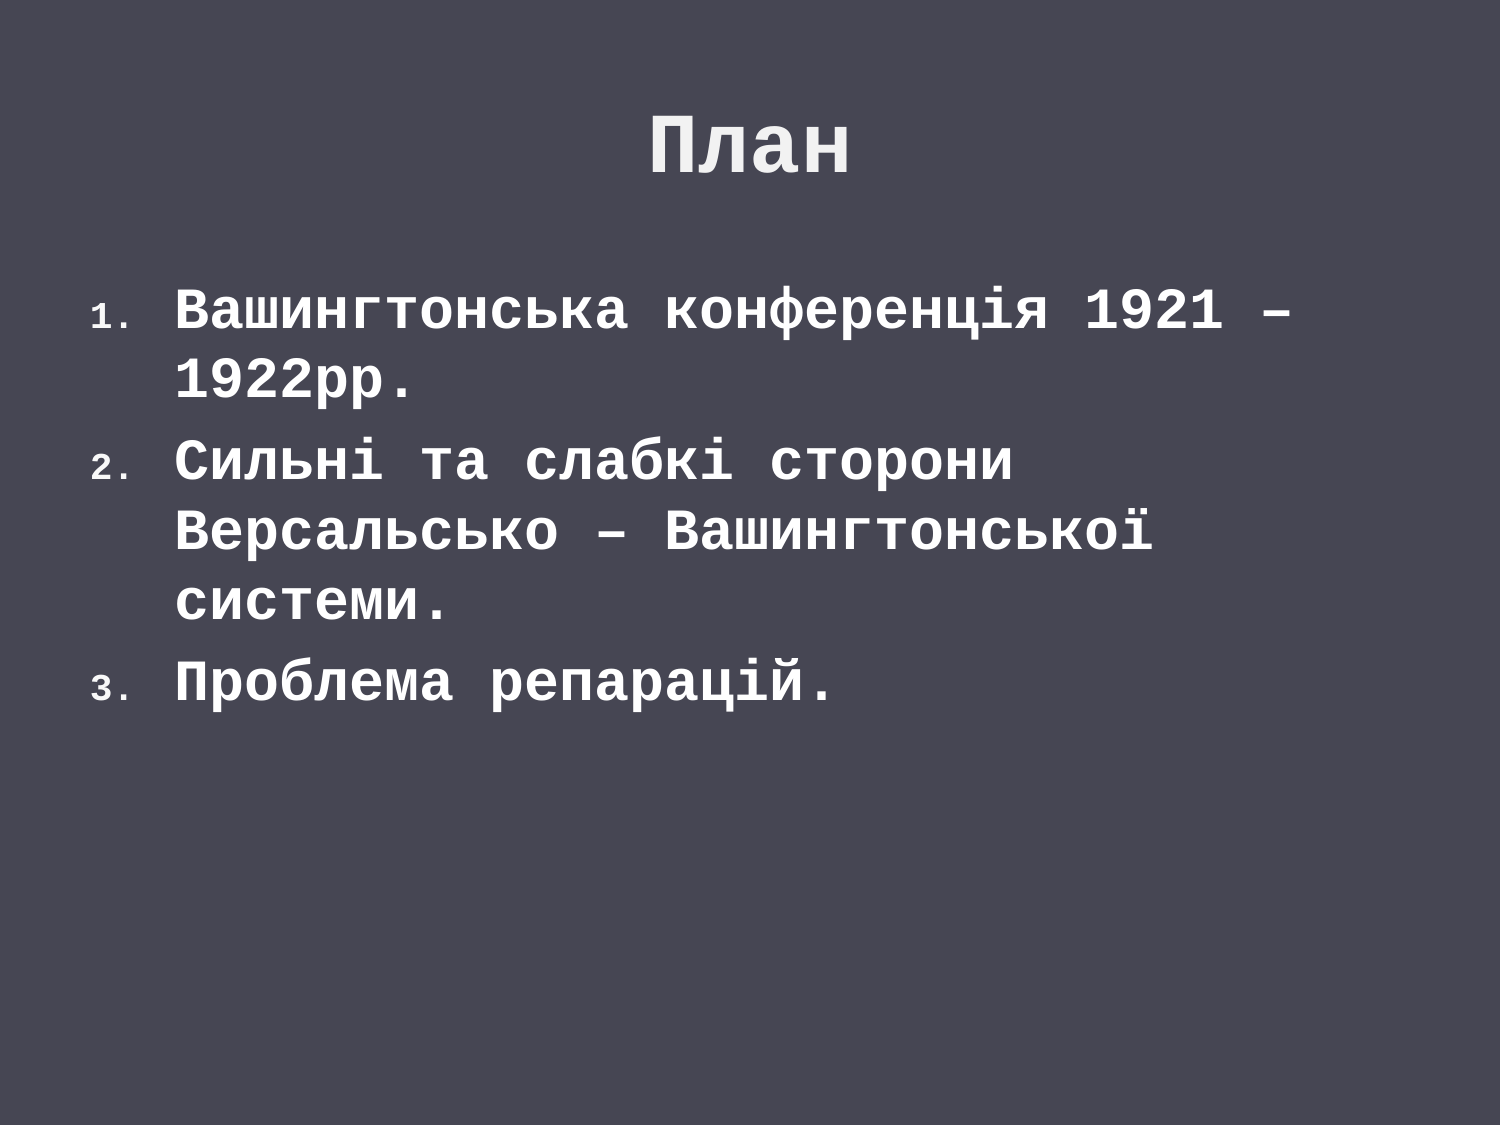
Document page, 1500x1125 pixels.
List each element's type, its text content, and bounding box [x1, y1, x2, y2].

title План [75, 45, 1425, 233]
list Вашингтонська конференція 1921 – 1922рр. Сильні та слабкі сторони Версальсько – Вашингтонської системи. Проблема репарацій. [75, 262, 1425, 1035]
